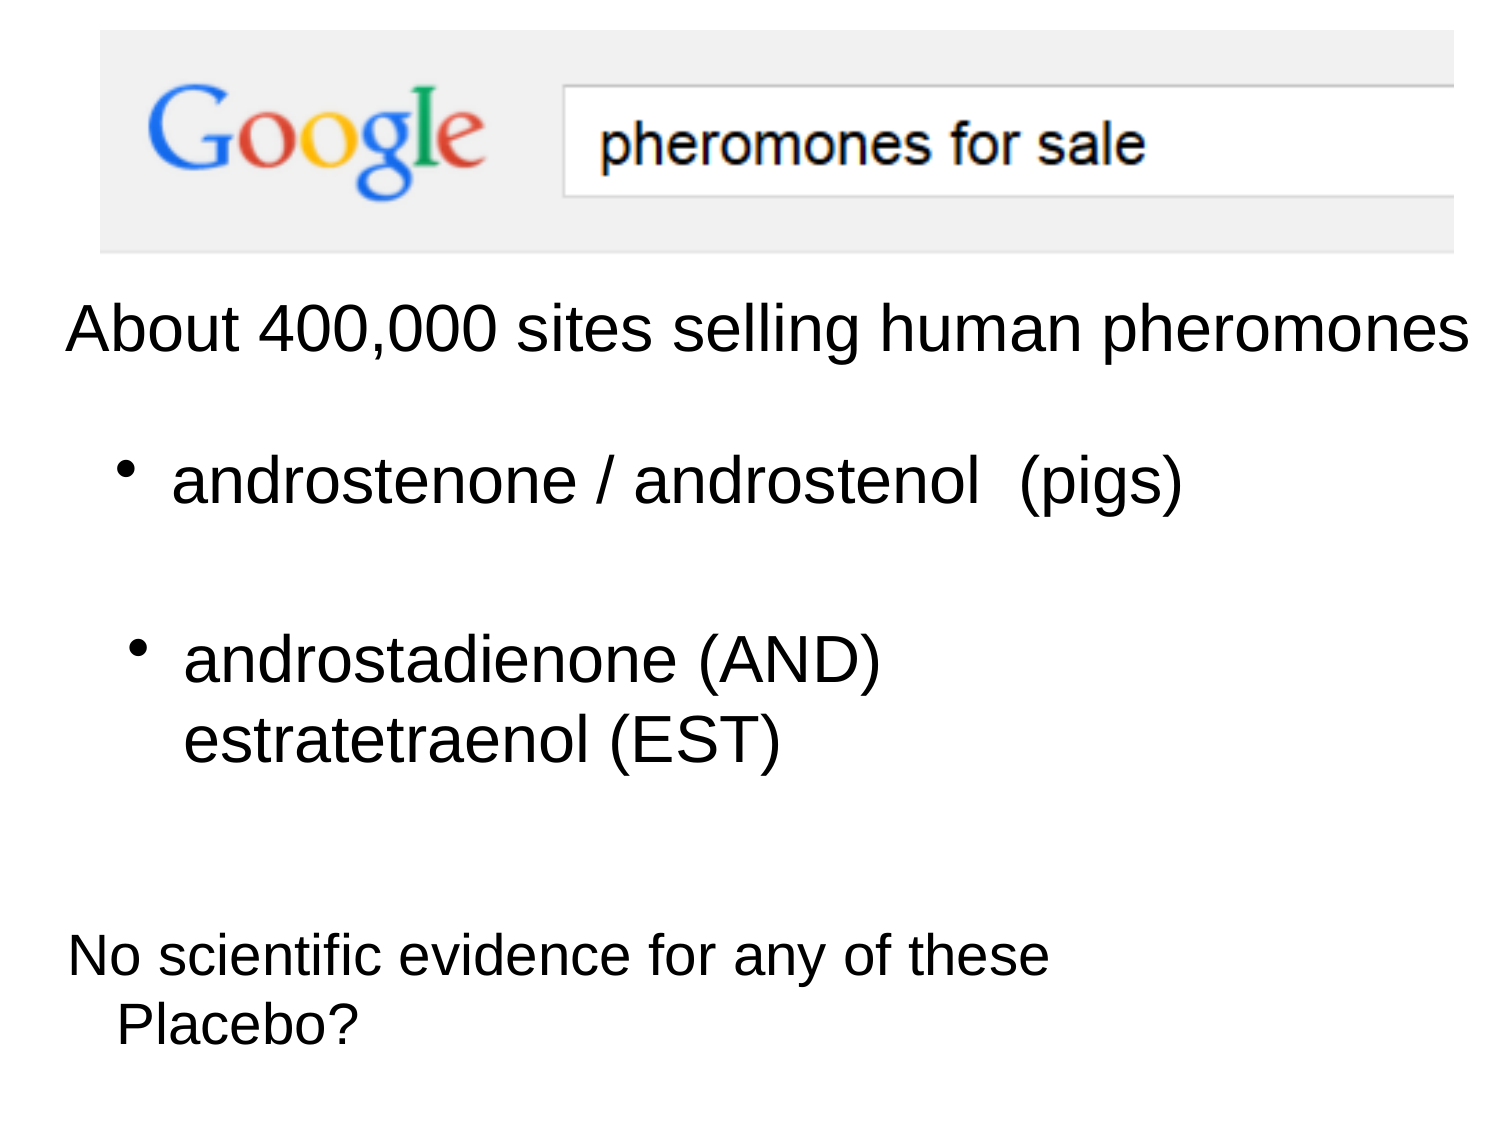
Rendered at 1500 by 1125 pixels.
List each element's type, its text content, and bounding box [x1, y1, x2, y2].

text_box androstadienone (AND) estratetraenol (EST) [112, 608, 1388, 799]
text_box androstenone / androstenol (pigs) [100, 429, 1376, 622]
text_box About 400,000 sites selling human pheromones [51, 277, 1488, 373]
picture [100, 30, 1454, 258]
text_box No scientific evidence for any of these Placebo? [53, 909, 1341, 1125]
